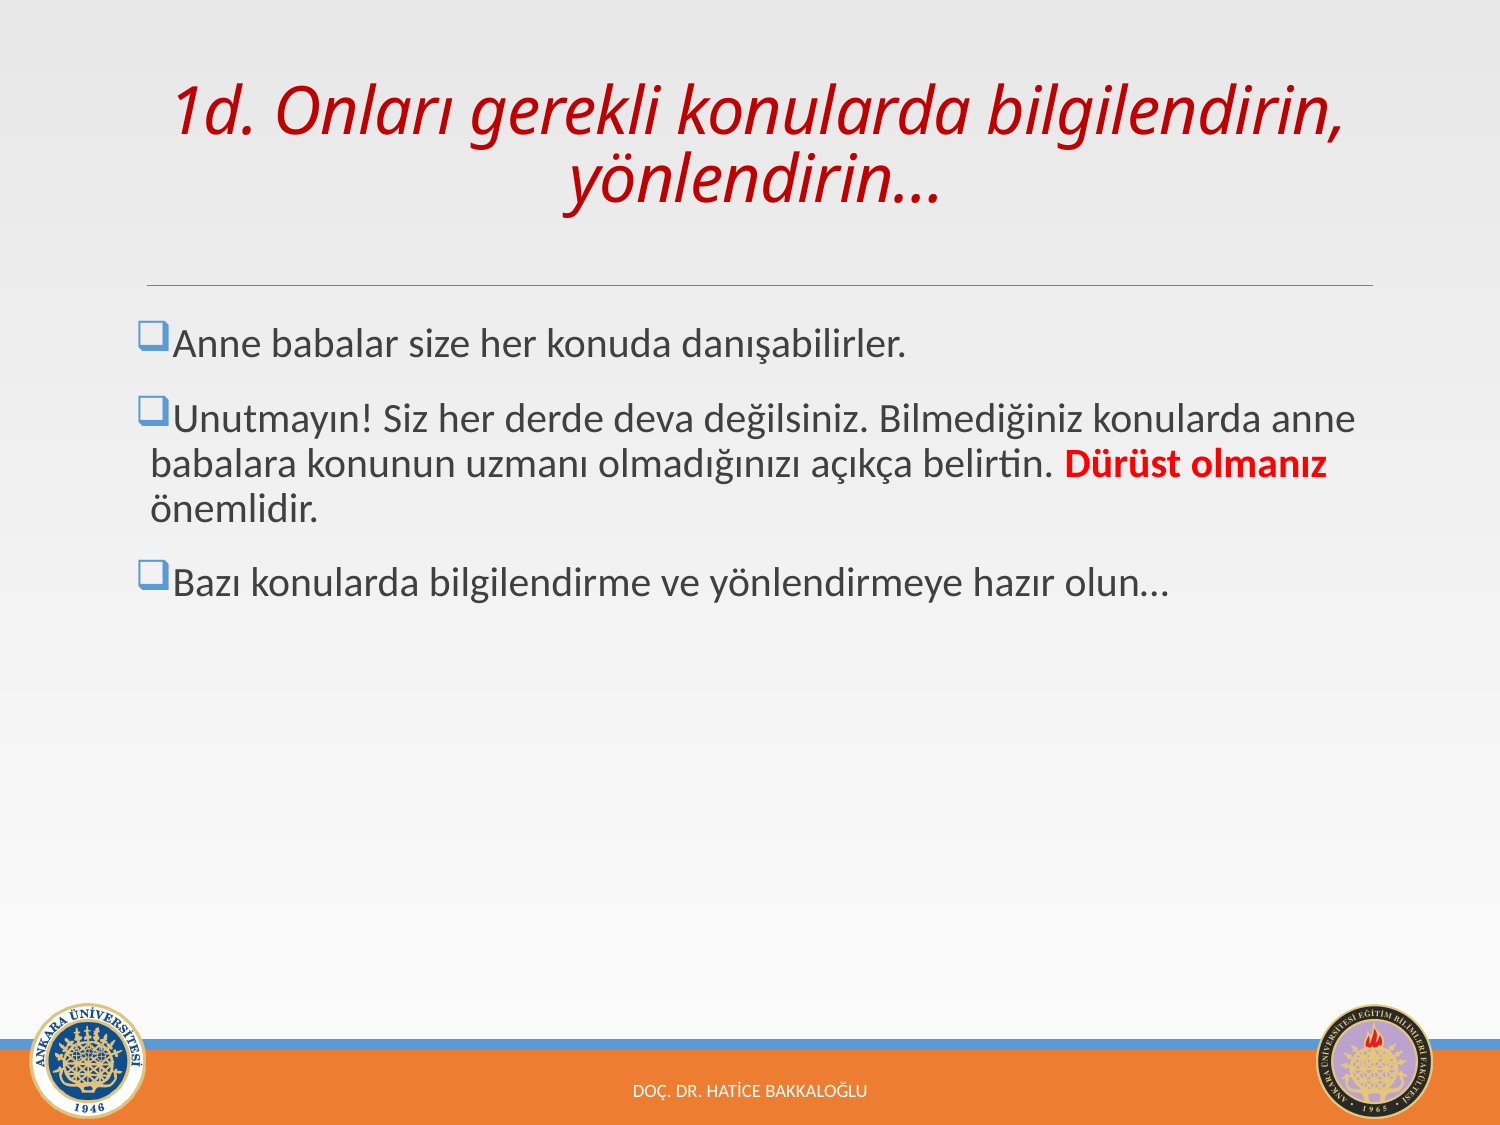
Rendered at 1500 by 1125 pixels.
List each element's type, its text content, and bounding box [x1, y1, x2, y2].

list Anne babalar size her konuda danışabilirler. Unutmayın! Siz her derde deva değilsiniz. Bilmediğiniz konularda anne babalara konunun uzmanı olmadığınızı açıkça belirtin. Dürüst olmanız önemlidir. Bazı konularda bilgilendirme ve yönlendirmeye hazır olun… [135, 314, 1485, 946]
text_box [29, 1003, 1433, 1120]
title 1d. Onları gerekli konularda bilgilendirin, yönlendirin… [29, 47, 1485, 224]
